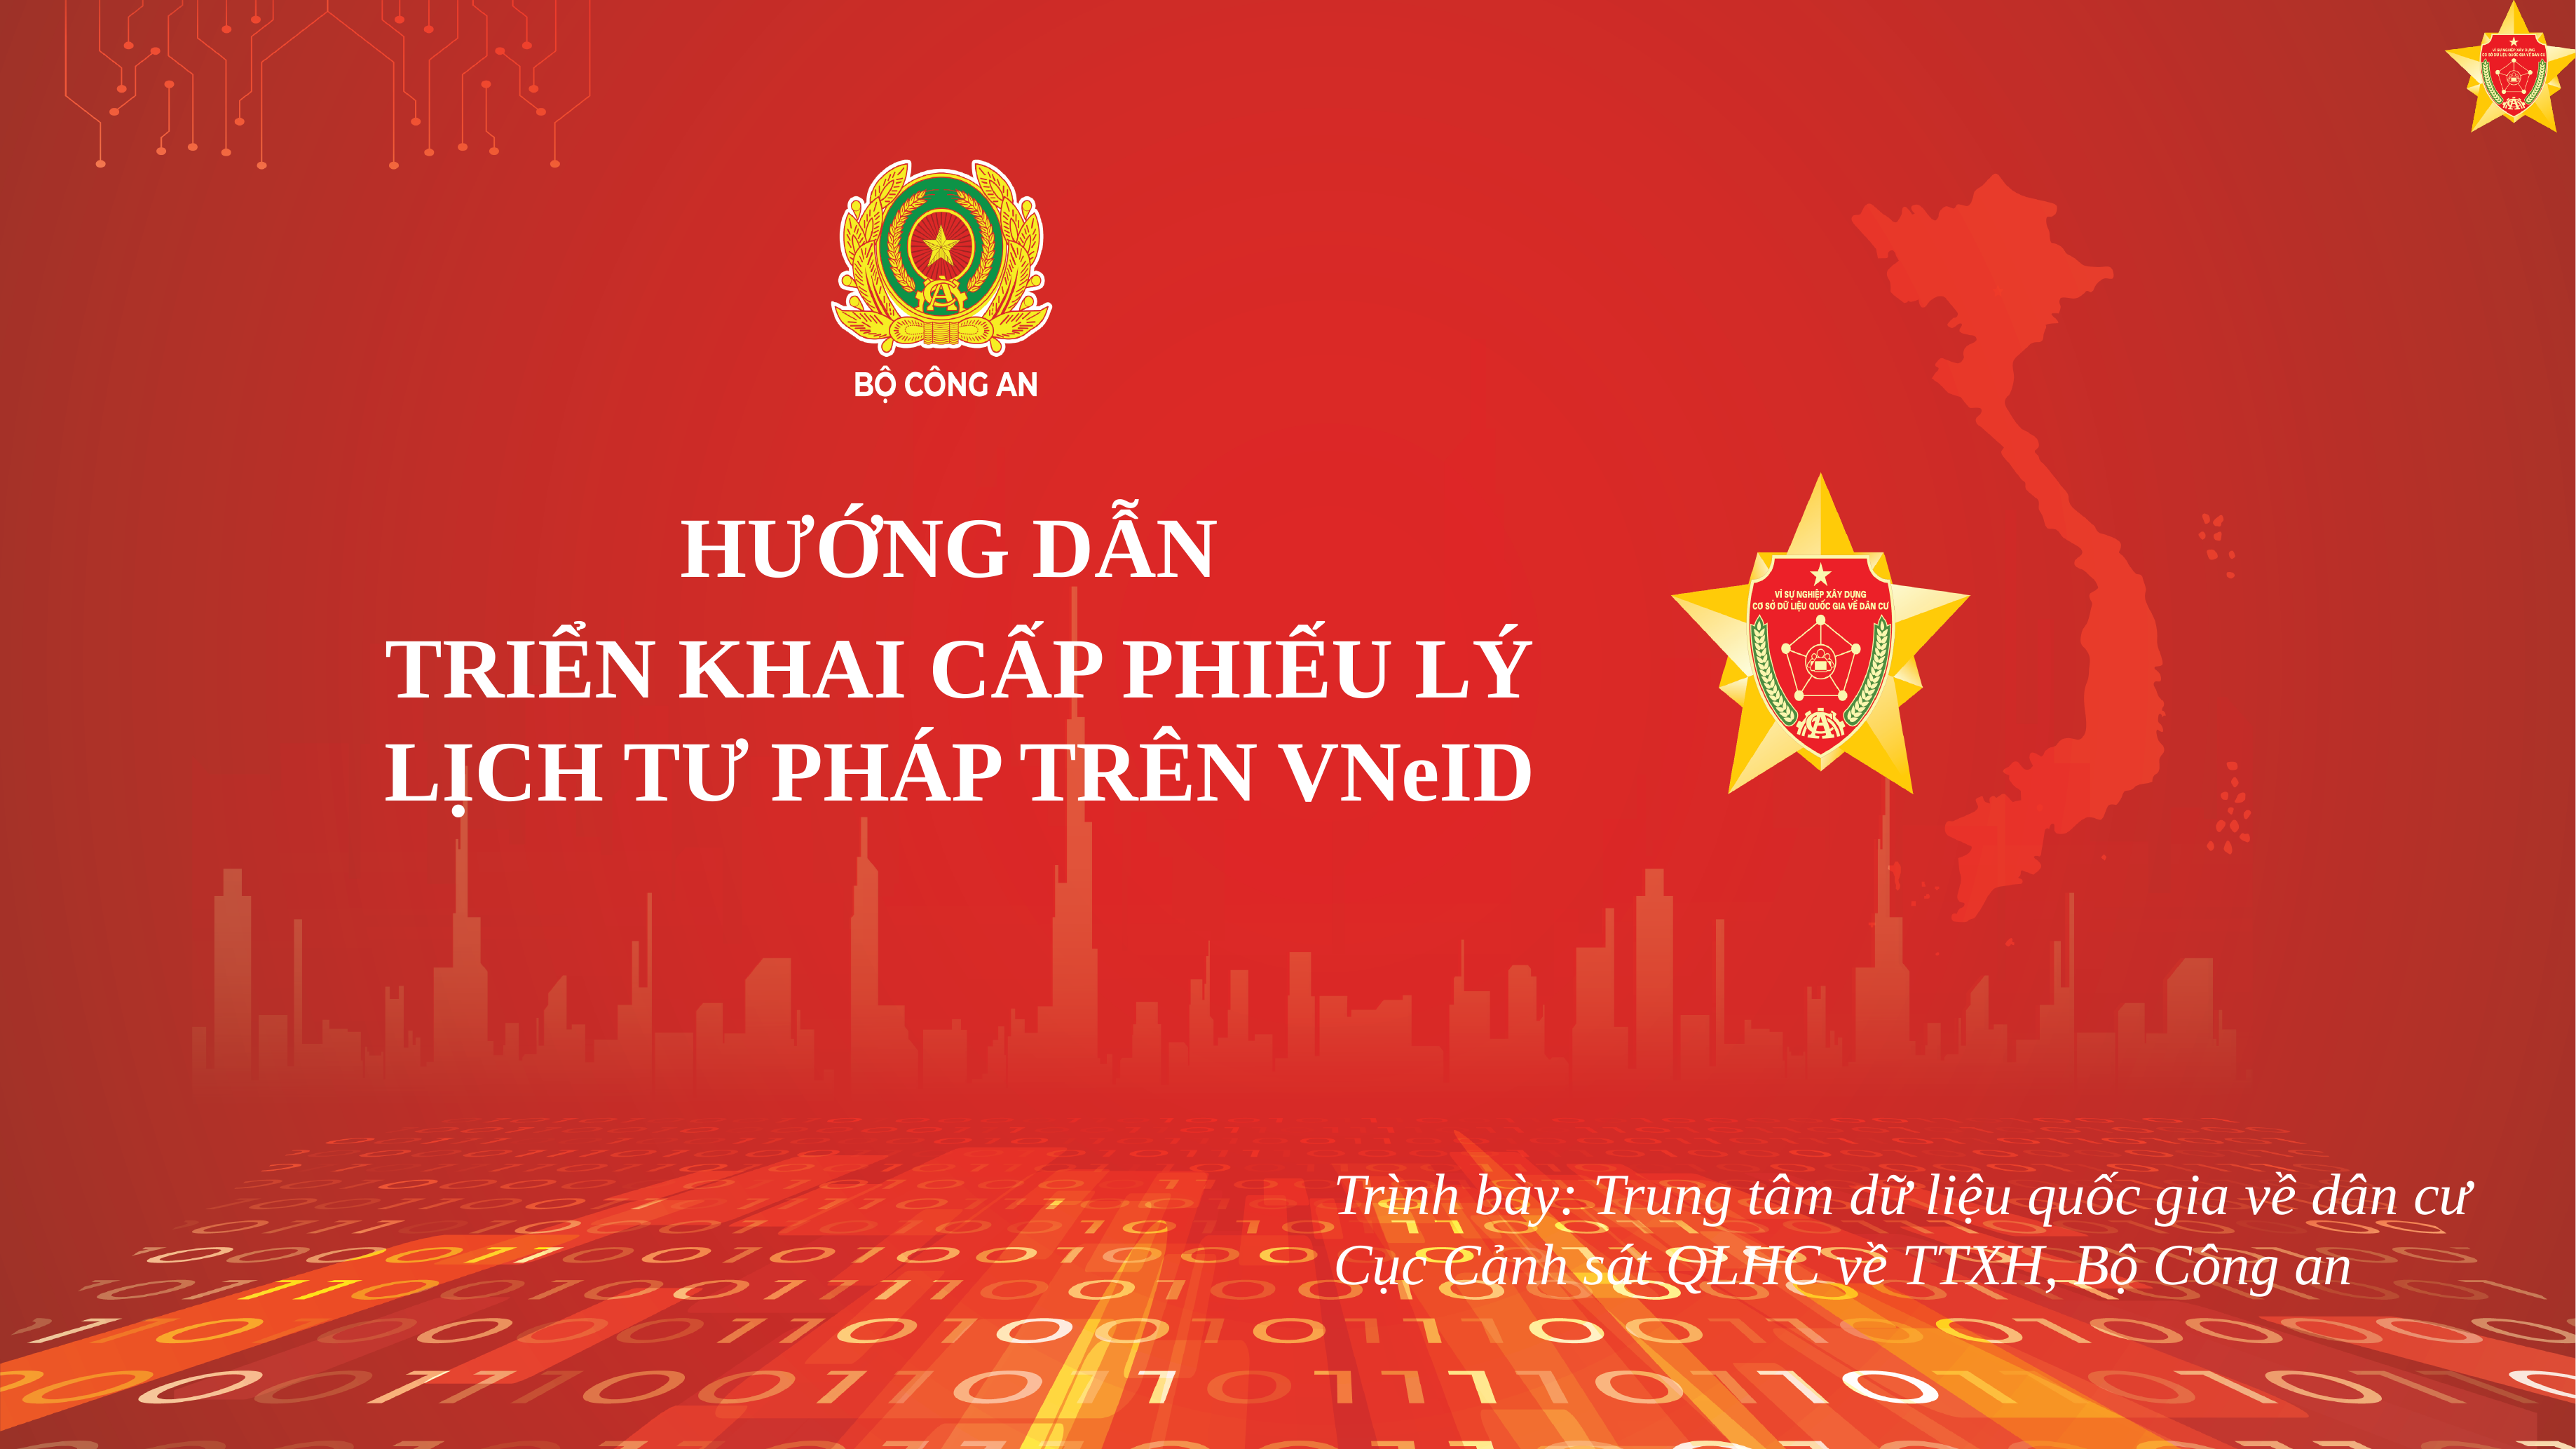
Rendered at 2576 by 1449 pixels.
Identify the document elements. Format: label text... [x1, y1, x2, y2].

picture [0, 0, 2576, 1449]
text_box Trình bày: Trung tâm dữ liệu quốc gia về dân cư Cục Cảnh sát QLHC về TTXH, Bộ Công an [1323, 1150, 2576, 1302]
text_box HƯỚNG DẪN TRIỂN KHAI CẤP PHIẾU LÝ LỊCH TƯ PHÁP TRÊN VNeID [257, 487, 1664, 998]
